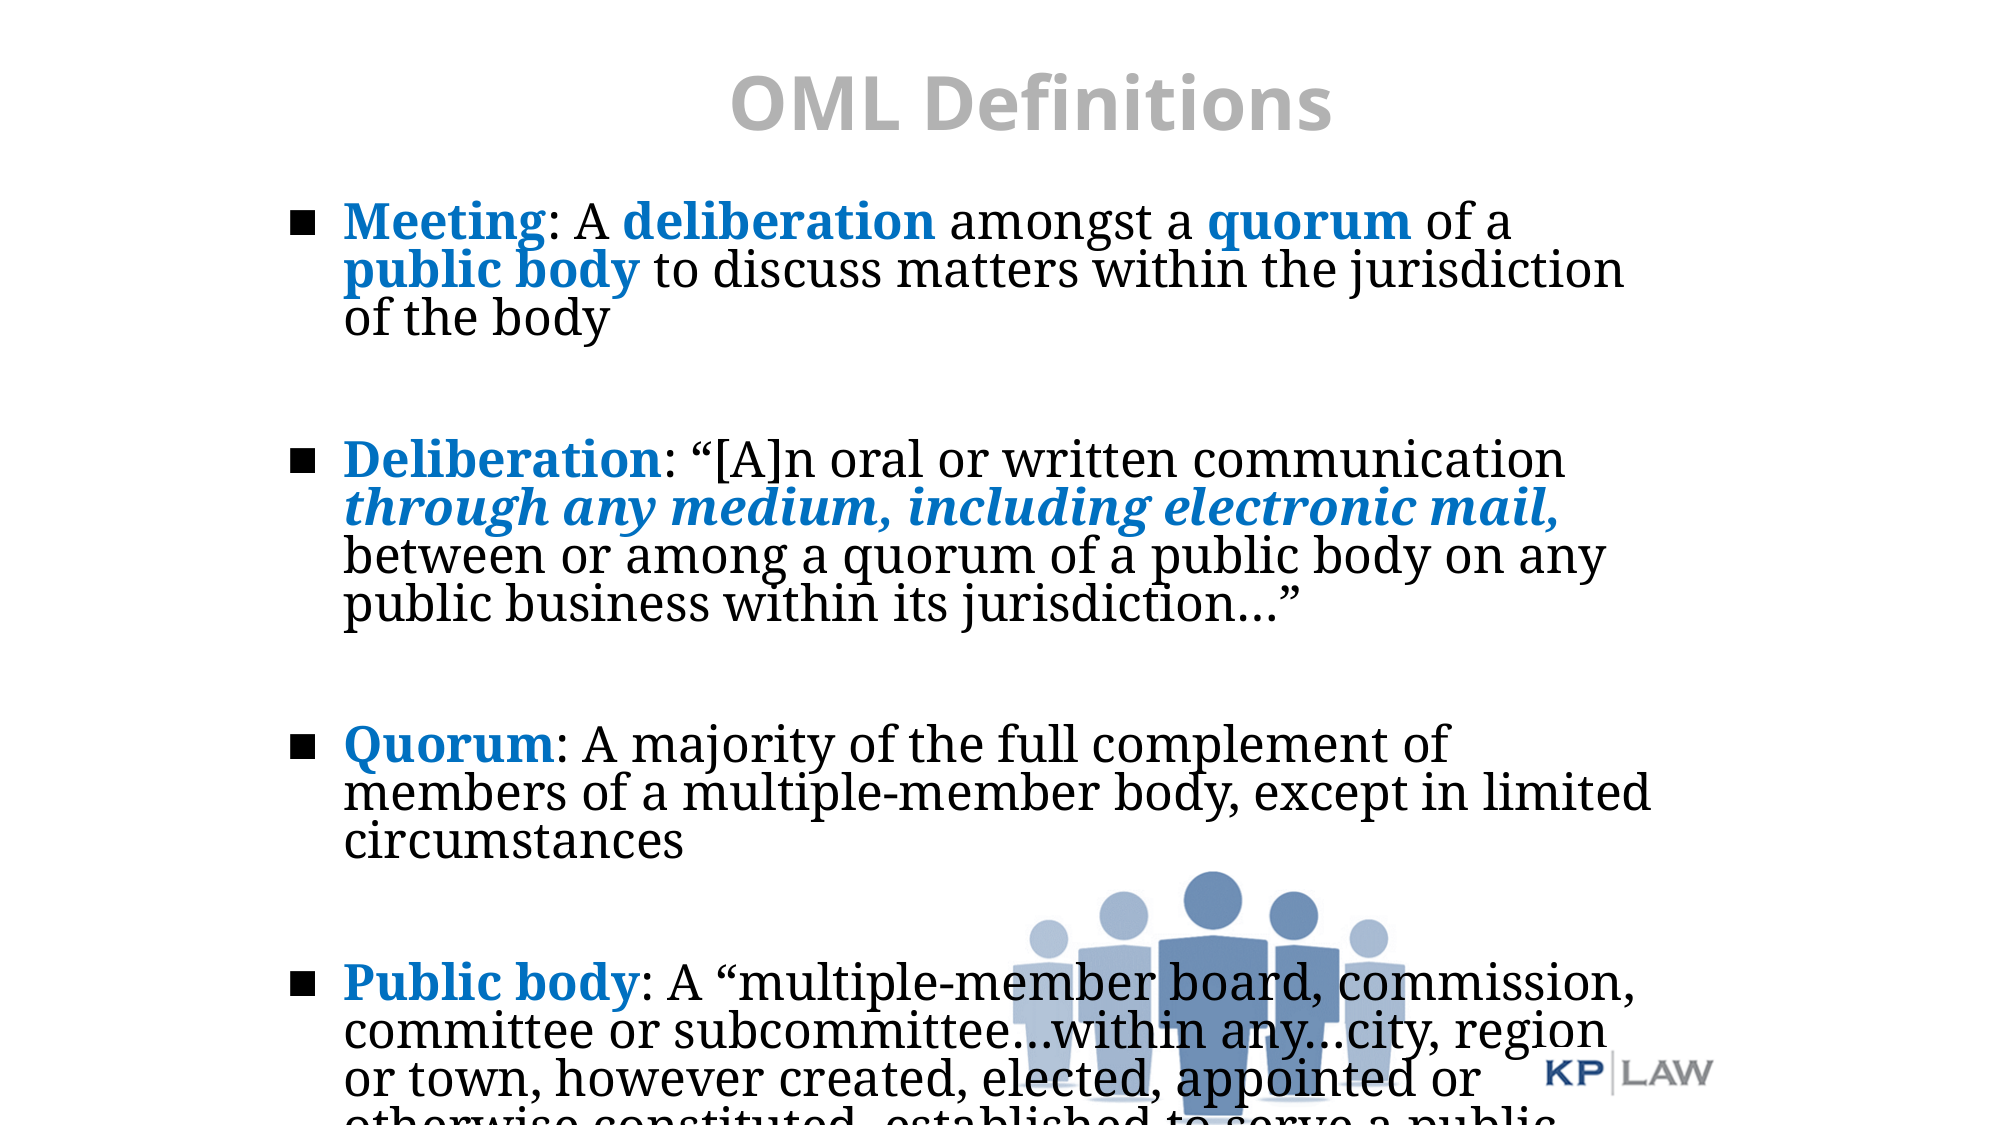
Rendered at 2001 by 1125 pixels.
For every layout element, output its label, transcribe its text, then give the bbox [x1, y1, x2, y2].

text_box OML Definitions [312, 65, 1750, 175]
picture [1537, 1047, 1724, 1098]
picture [999, 862, 1412, 1125]
list Meeting: A deliberation amongst a quorum of a public body to discuss matters within the jurisdiction of the body Deliberation: “[A]n oral or written communication through any medium, including electronic mail, between or among a quorum of a public body on any public business within its jurisdiction…” Quorum: A majority of the full complement of members of a multiple-member body, except in limited circumstances Public body: A “multiple-member board, commission, committee or subcommittee…within any…city, region or town, however created, elected, appointed or otherwise constituted, established to serve a public purpose….” [249, 123, 1686, 1028]
